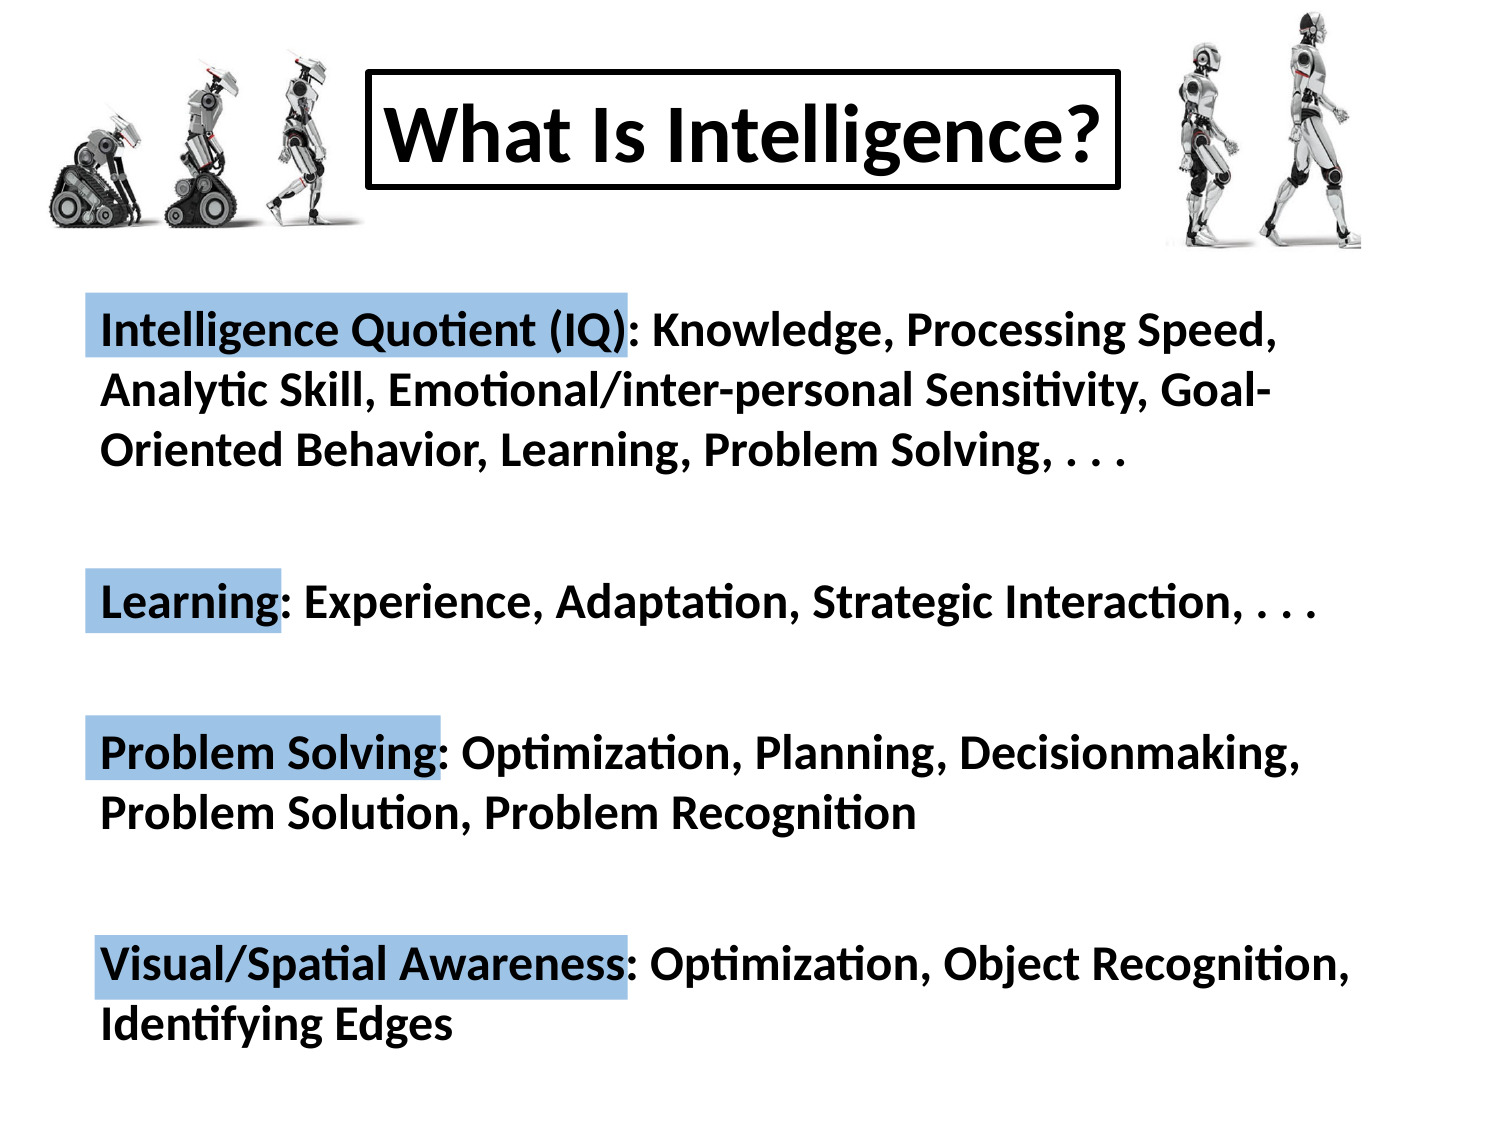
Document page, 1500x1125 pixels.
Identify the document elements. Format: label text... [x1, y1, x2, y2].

picture [1165, 6, 1362, 254]
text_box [85, 711, 1438, 849]
text_box What Is Intelligence? [368, 72, 1119, 187]
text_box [85, 289, 1468, 486]
picture [46, 36, 365, 232]
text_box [85, 561, 1335, 637]
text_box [85, 923, 1438, 1060]
